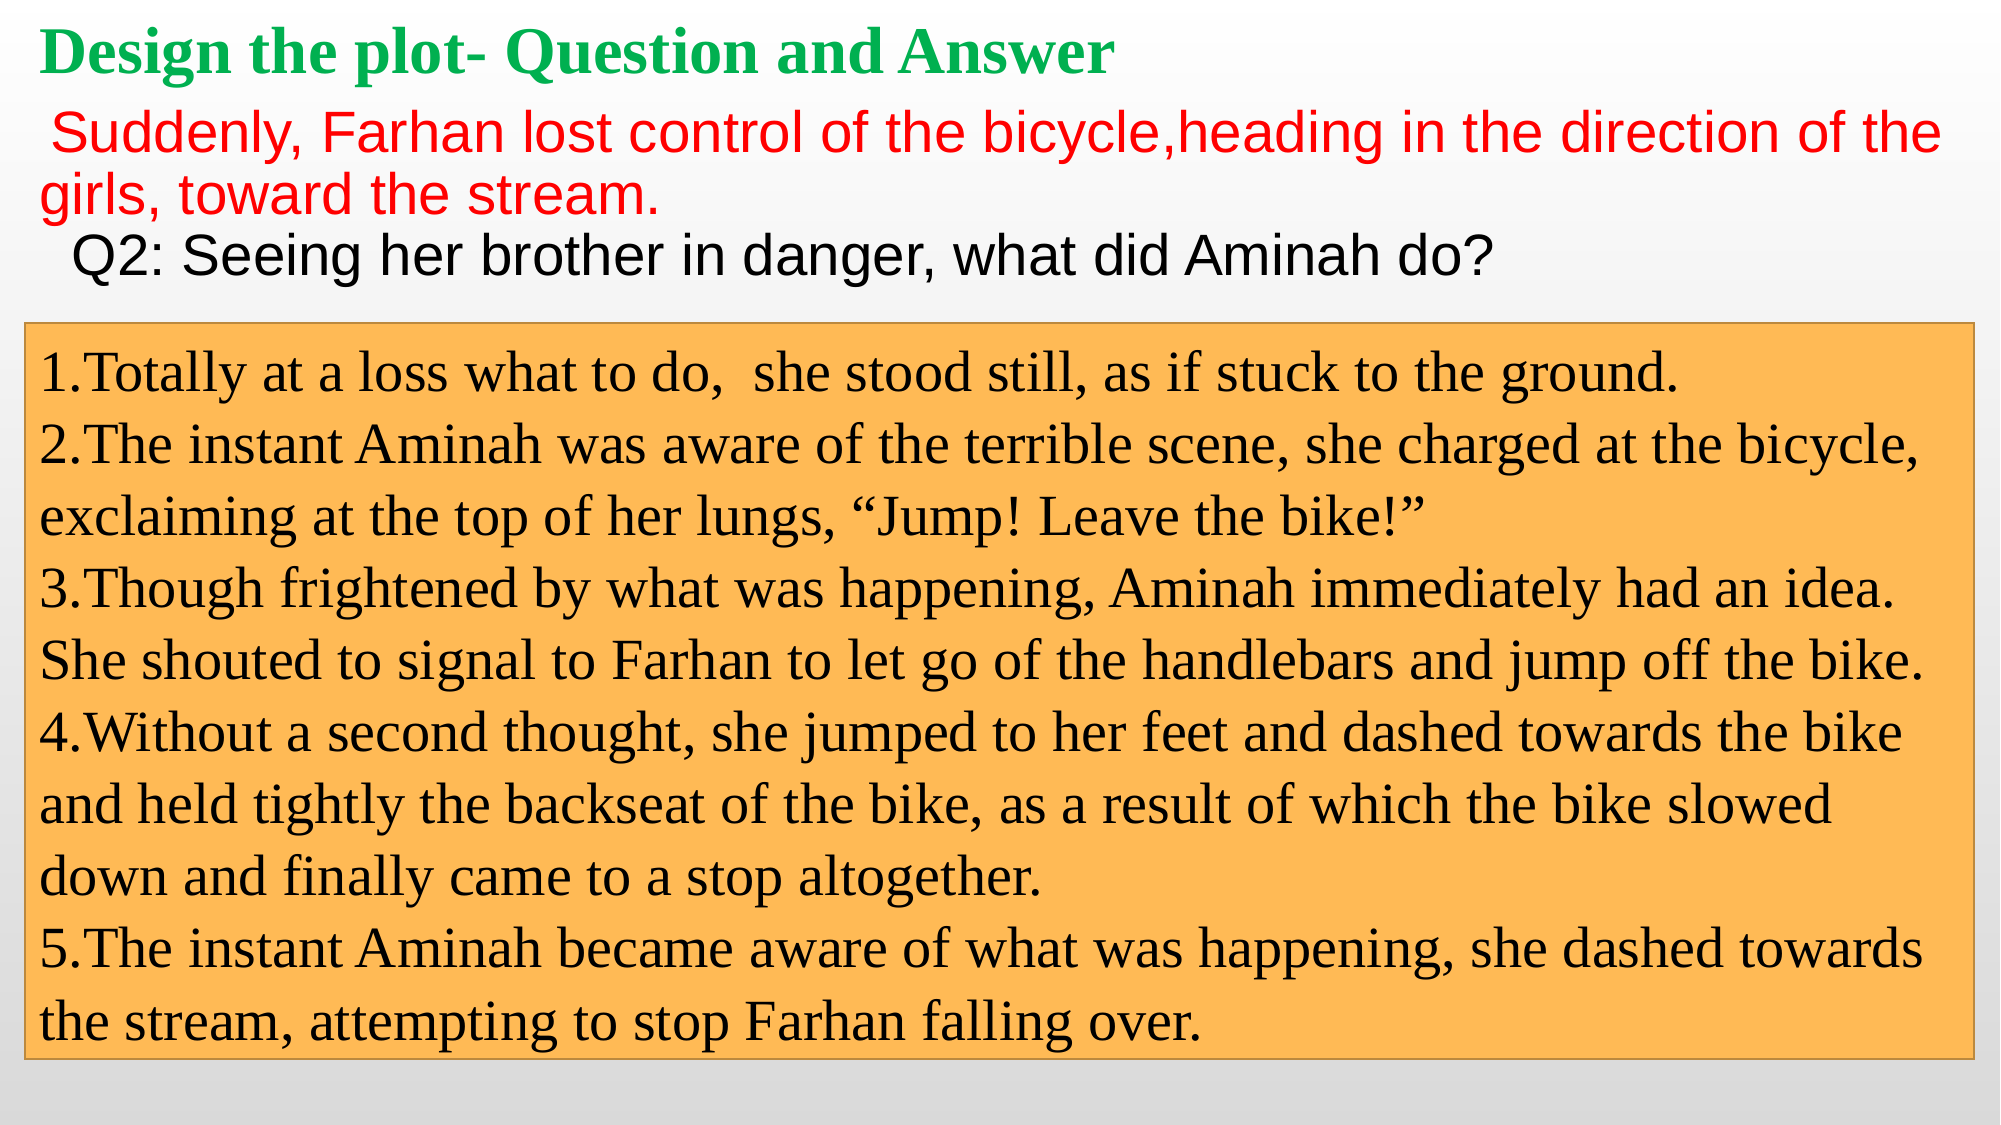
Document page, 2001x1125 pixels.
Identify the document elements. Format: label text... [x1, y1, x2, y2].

text_box Suddenly, Farhan lost control of the bicycle,heading in the direction of the girls, toward the stream. Q2: Seeing her brother in danger, what did Aminah do? [24, 95, 1987, 295]
text_box 1.Totally at a loss what to do, she stood still, as if stuck to the ground. 2.The instant Aminah was aware of the terrible scene, she charged at the bicycle, exclaiming at the top of her lungs, “Jump! Leave the bike!” 3.Though frightened by what was happening, Aminah immediately had an idea. She shouted to signal to Farhan to let go of the handlebars and jump off the bike. 4.Without a second thought, she jumped to her feet and dashed towards the bike and held tightly the backseat of the bike, as a result of which the bike slowed down and finally came to a stop altogether. 5.The instant Aminah became aware of what was happening, she dashed towards the stream, attempting to stop Farhan falling over. [24, 322, 1975, 1060]
text_box Design the plot- Question and Answer [24, 0, 2000, 95]
